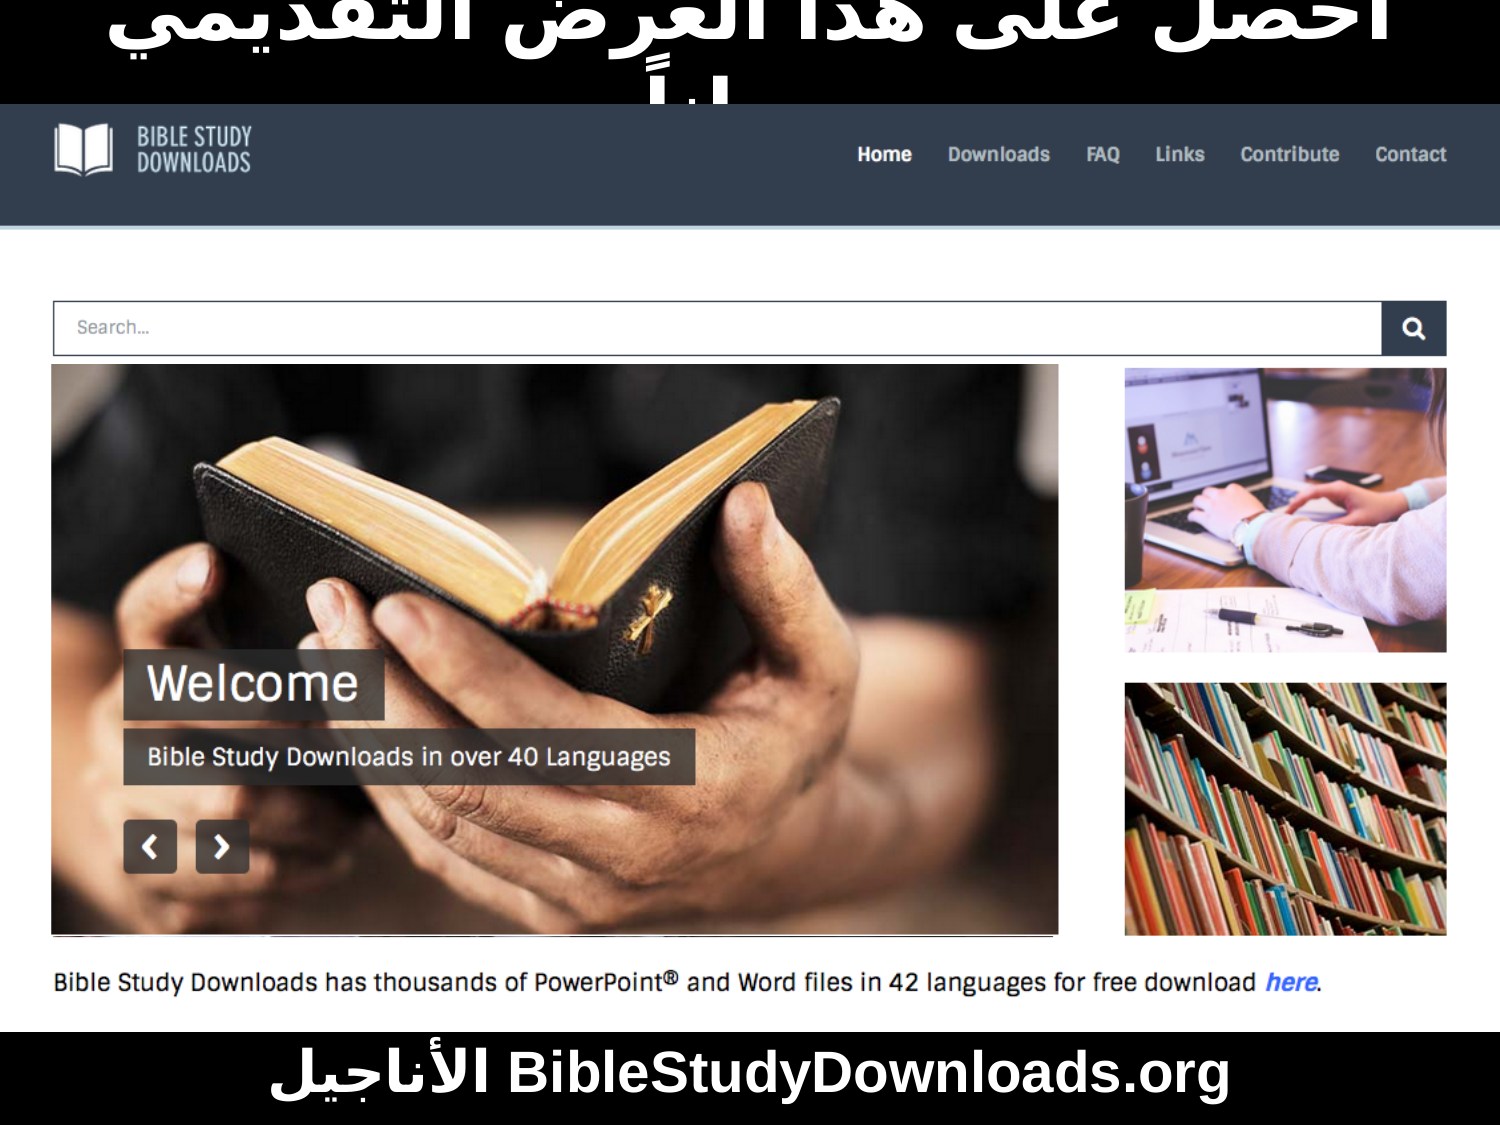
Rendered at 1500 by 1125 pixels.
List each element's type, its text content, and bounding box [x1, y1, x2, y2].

picture [0, 104, 1500, 1032]
title الأناجيل BibleStudyDownloads.org [0, 1040, 1500, 1125]
text_box أحصل على هذا العرض التقديمي مجاناً [0, 0, 1500, 102]
